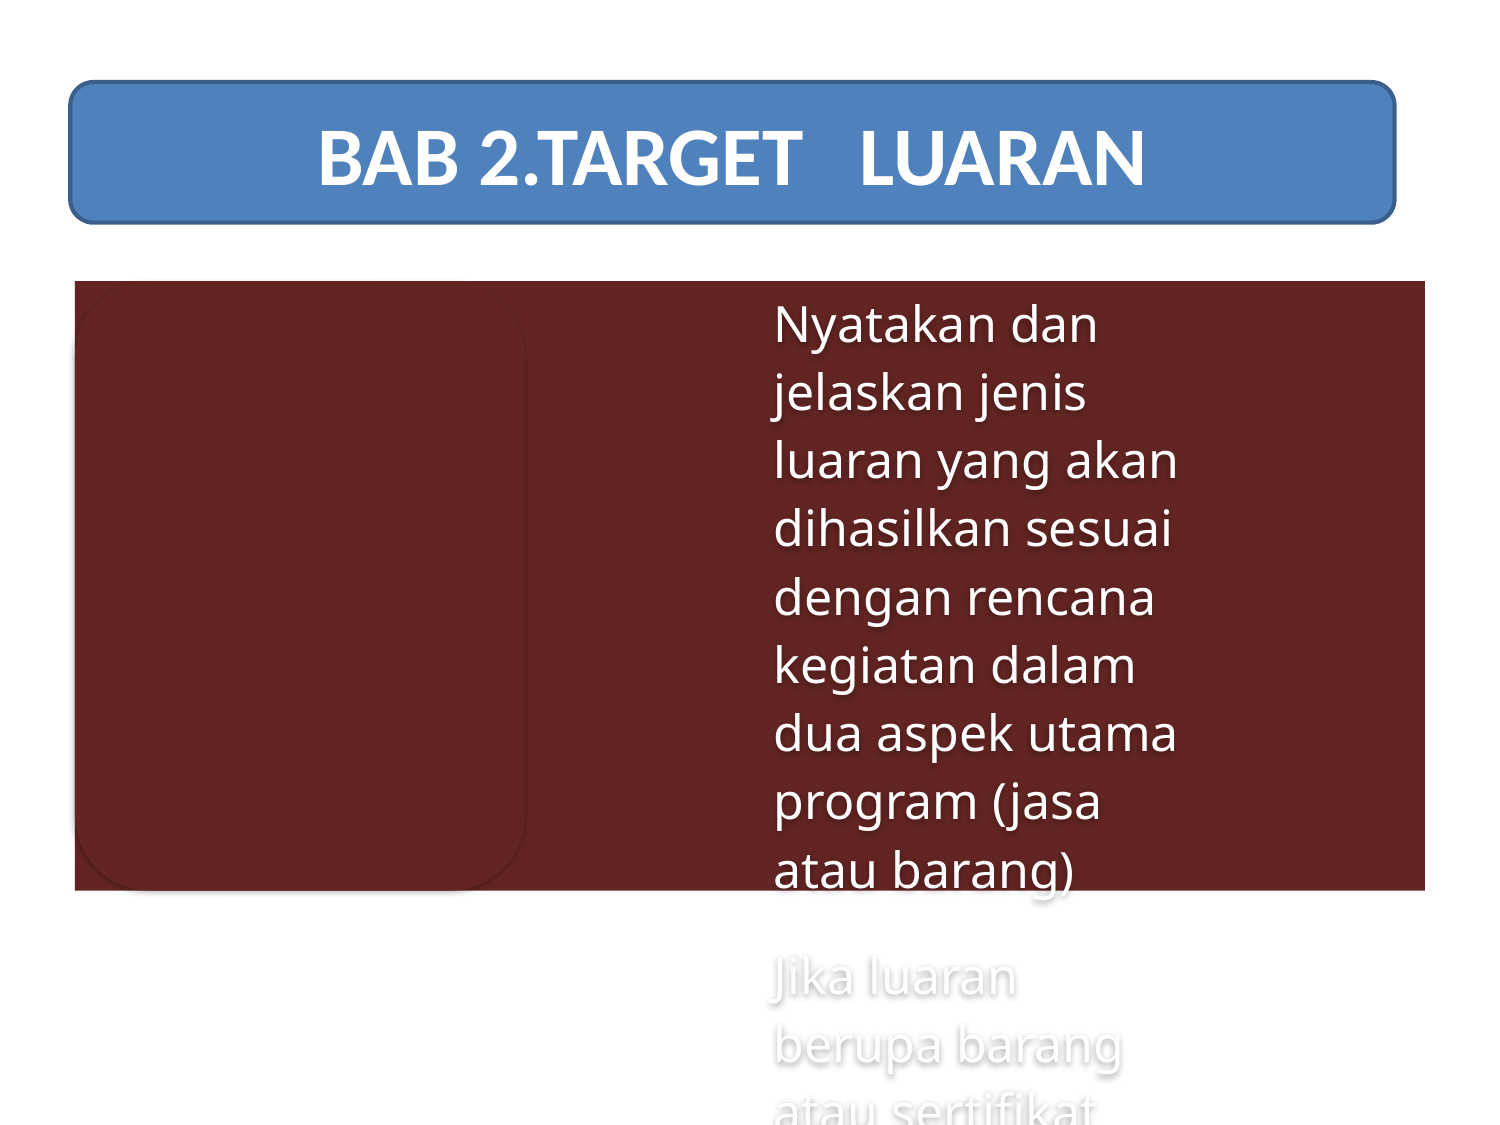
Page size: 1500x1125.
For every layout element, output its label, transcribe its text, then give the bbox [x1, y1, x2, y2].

text_box BAB 2.TARGET LUARAN [68, 79, 1397, 225]
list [74, 280, 1426, 891]
